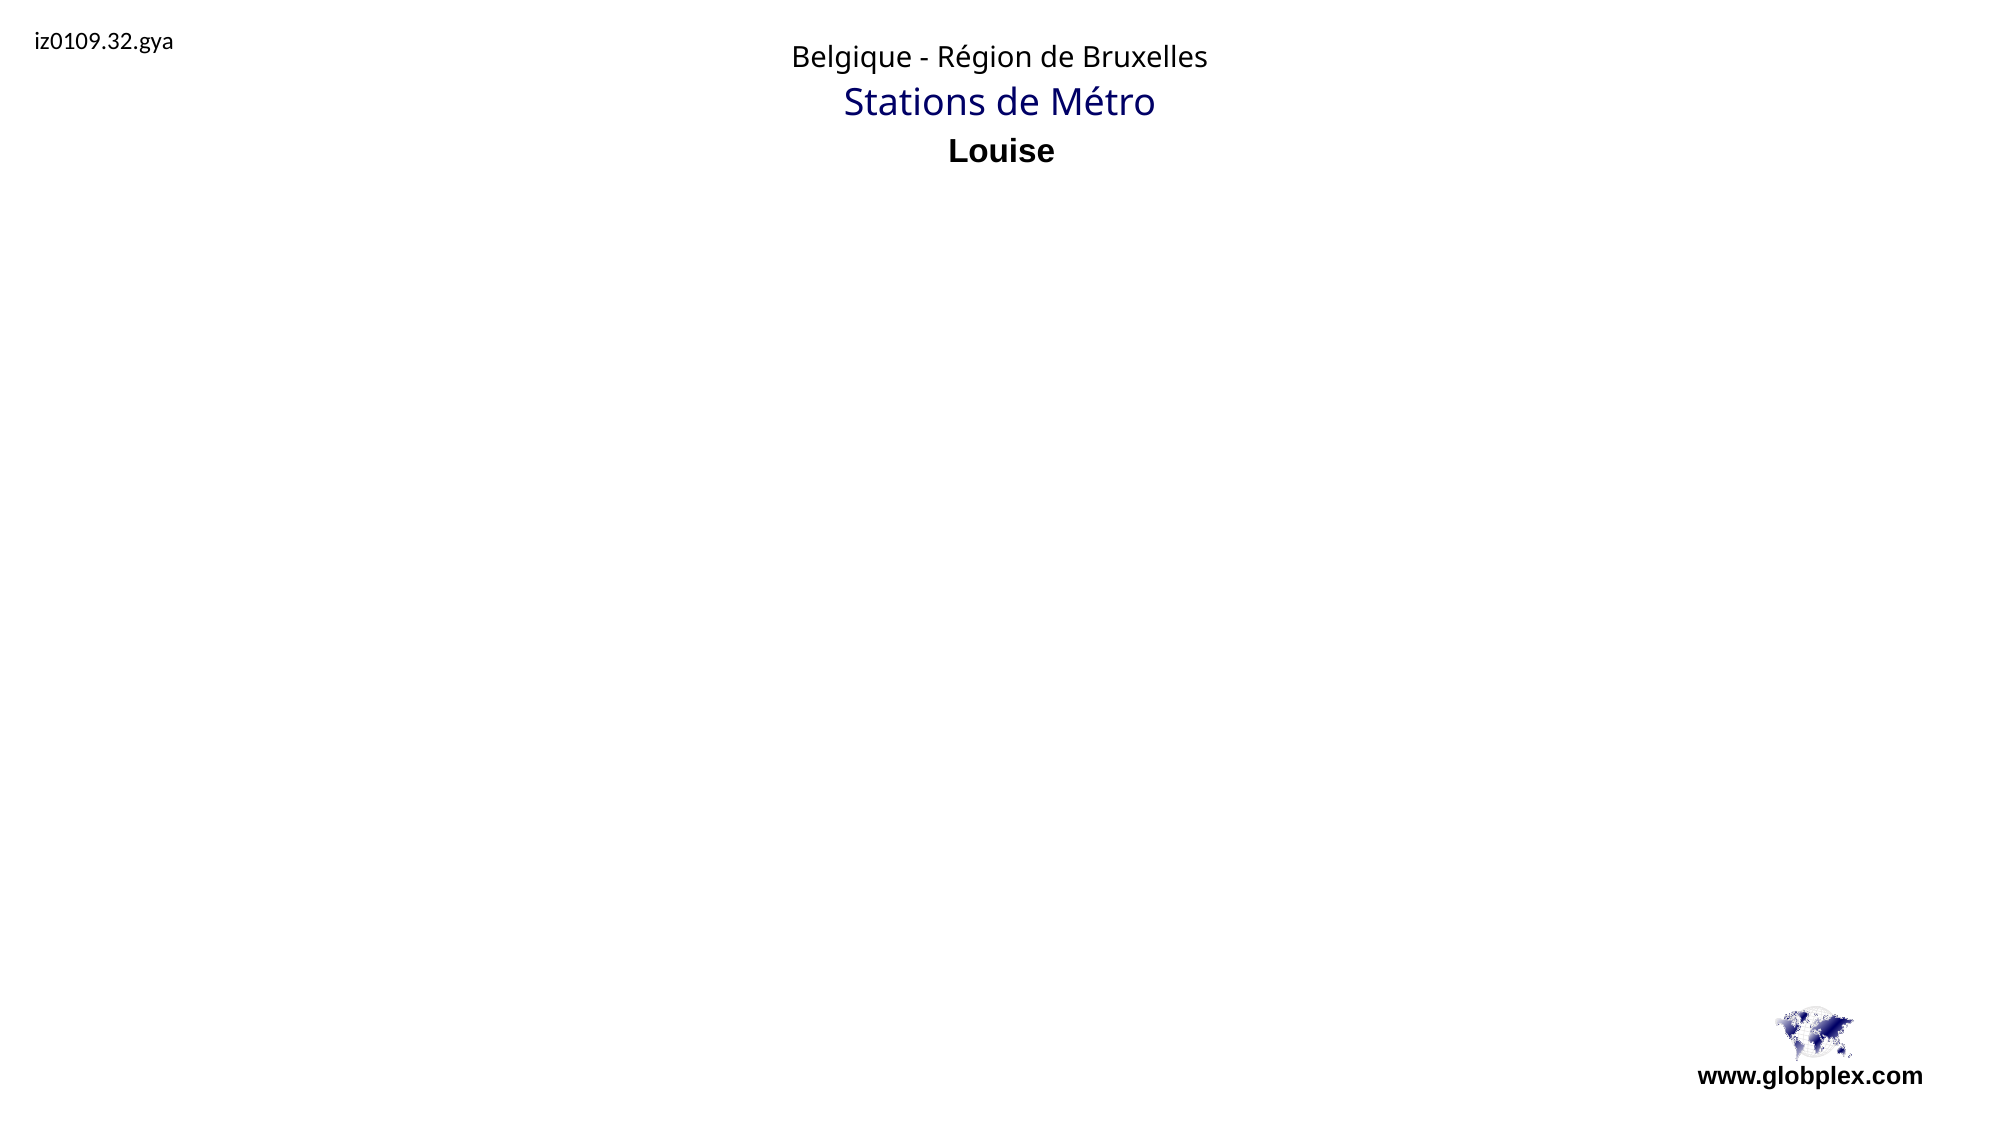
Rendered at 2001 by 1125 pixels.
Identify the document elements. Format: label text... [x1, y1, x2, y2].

text_box Louise [1, 121, 2000, 177]
text_box Stations de Métro [0, 81, 2000, 131]
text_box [1682, 1006, 1940, 1098]
text_box Belgique - Région de Bruxelles [0, 31, 2000, 81]
text_box iz0109.32.gya [19, 17, 189, 63]
